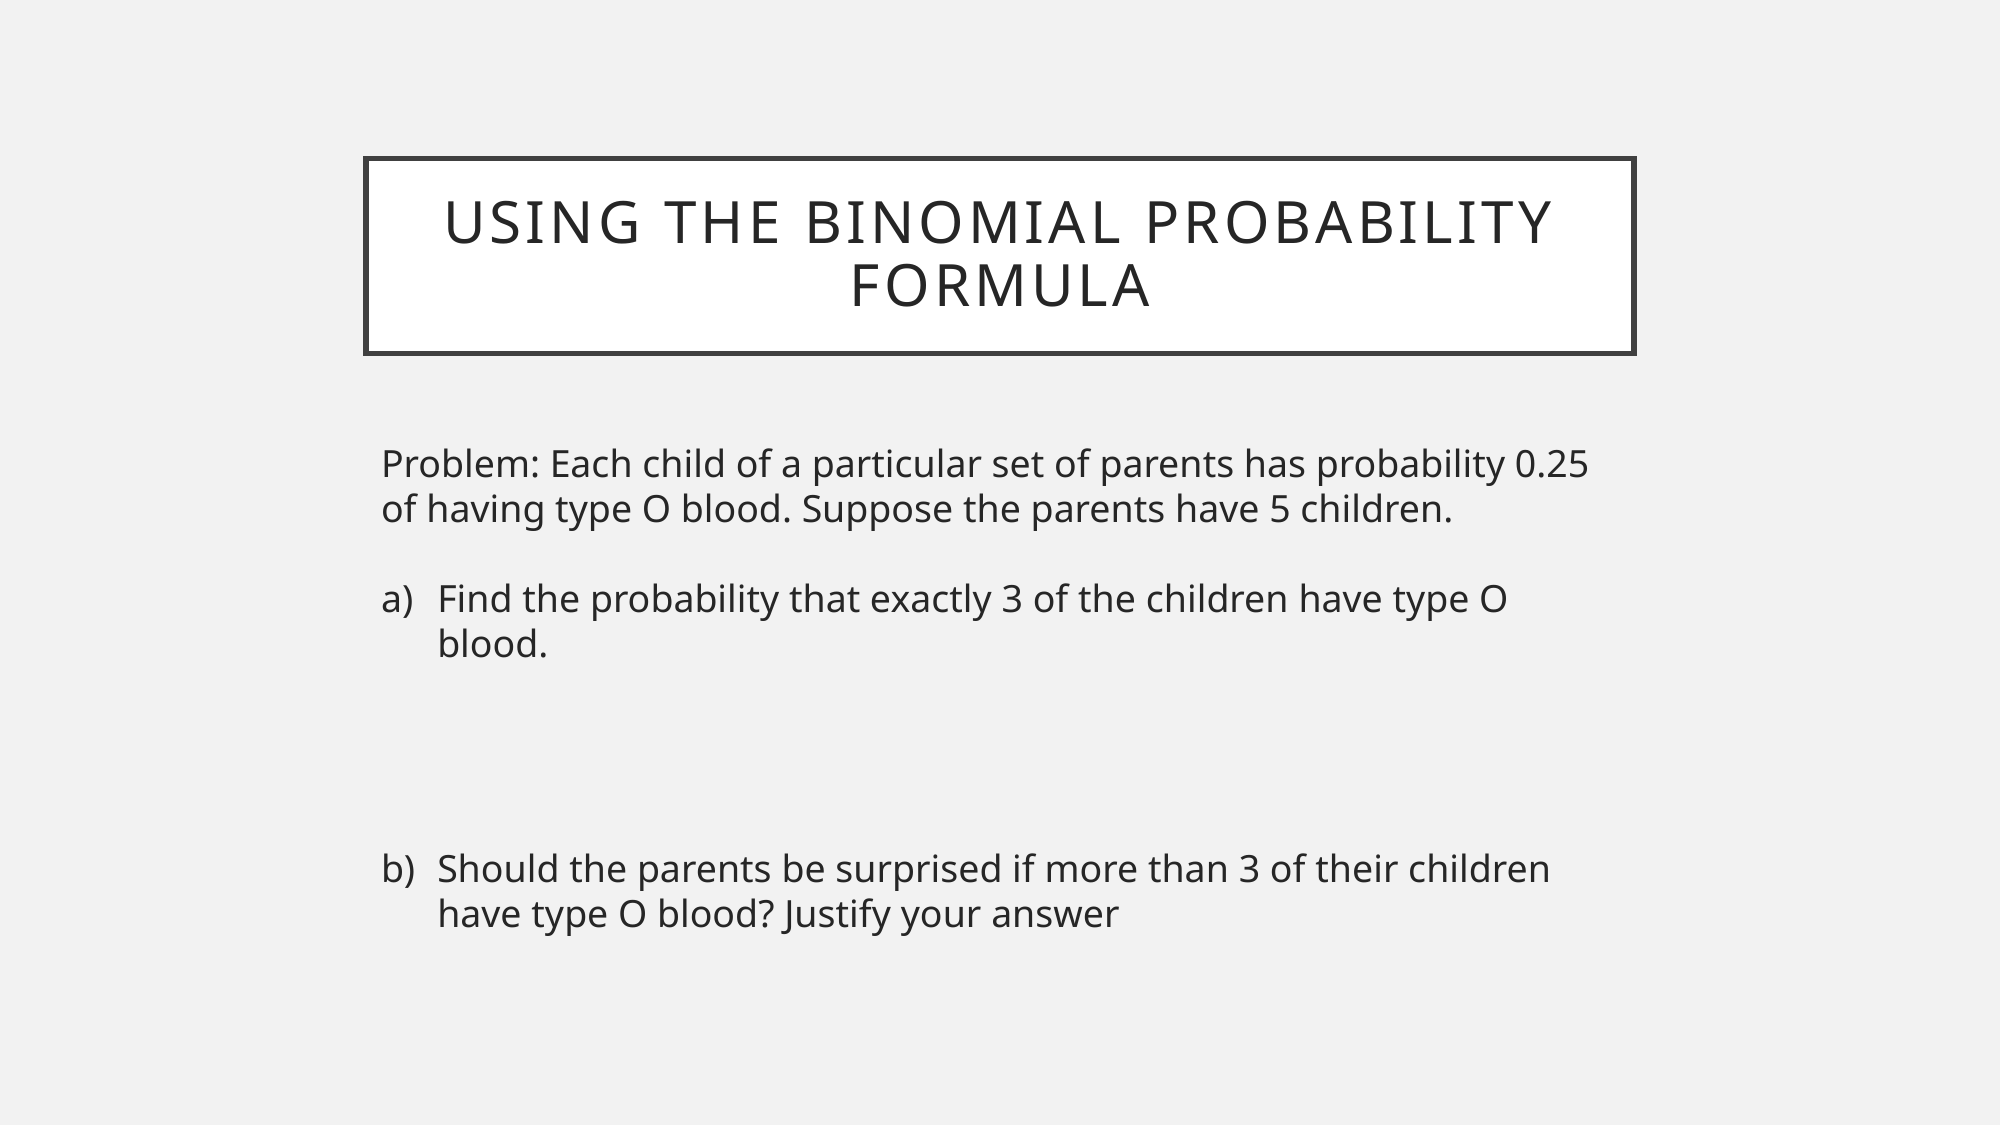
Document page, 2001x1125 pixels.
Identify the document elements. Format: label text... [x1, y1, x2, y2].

title Using the binomial Probability Formula [363, 156, 1637, 356]
list Problem: Each child of a particular set of parents has probability 0.25 of having type O blood. Suppose the parents have 5 children. Find the probability that exactly 3 of the children have type O blood. Should the parents be surprised if more than 3 of their children have type O blood? Justify your answer [366, 432, 1634, 942]
